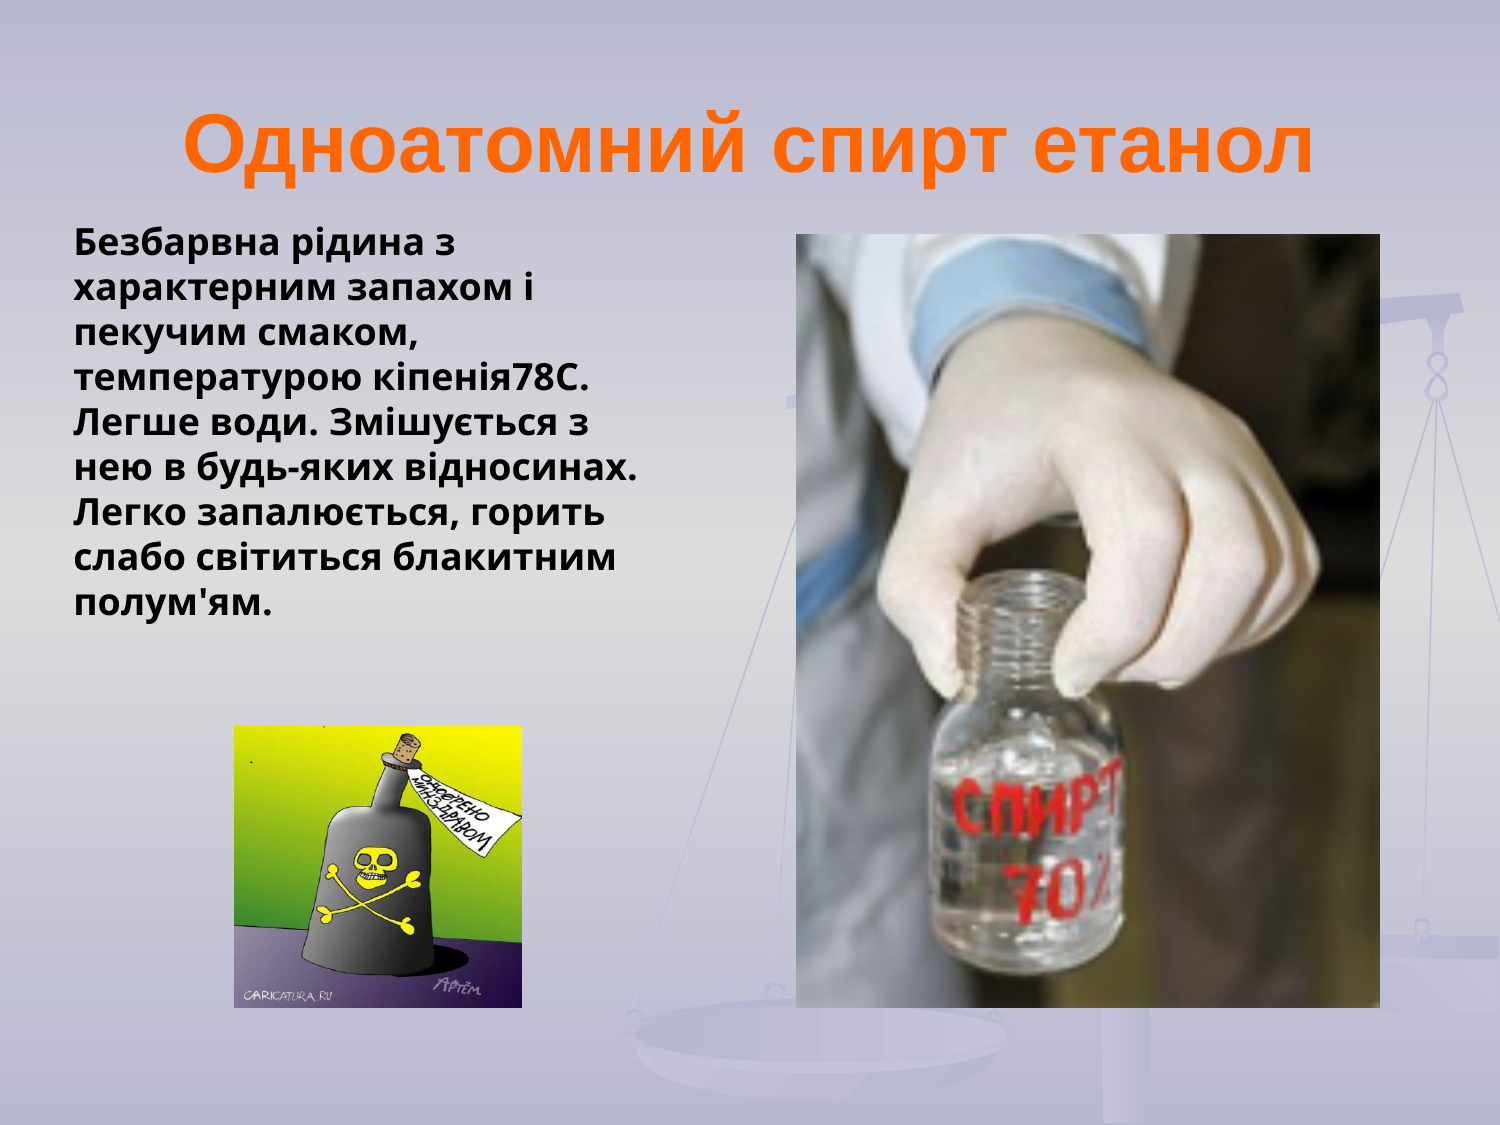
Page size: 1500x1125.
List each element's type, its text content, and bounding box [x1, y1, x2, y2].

title Одноатомний спирт етанол [74, 45, 1426, 234]
text_box Безбарвна рідина з характерним запахом і пекучим смаком, температурою кіпенія78С. Легше води. Змішується з нею в будь-яких відносинах. Легко запалюється, горить слабо світиться блакитним полум'ям. [58, 210, 668, 631]
picture [796, 234, 1380, 1009]
picture [234, 726, 522, 1008]
